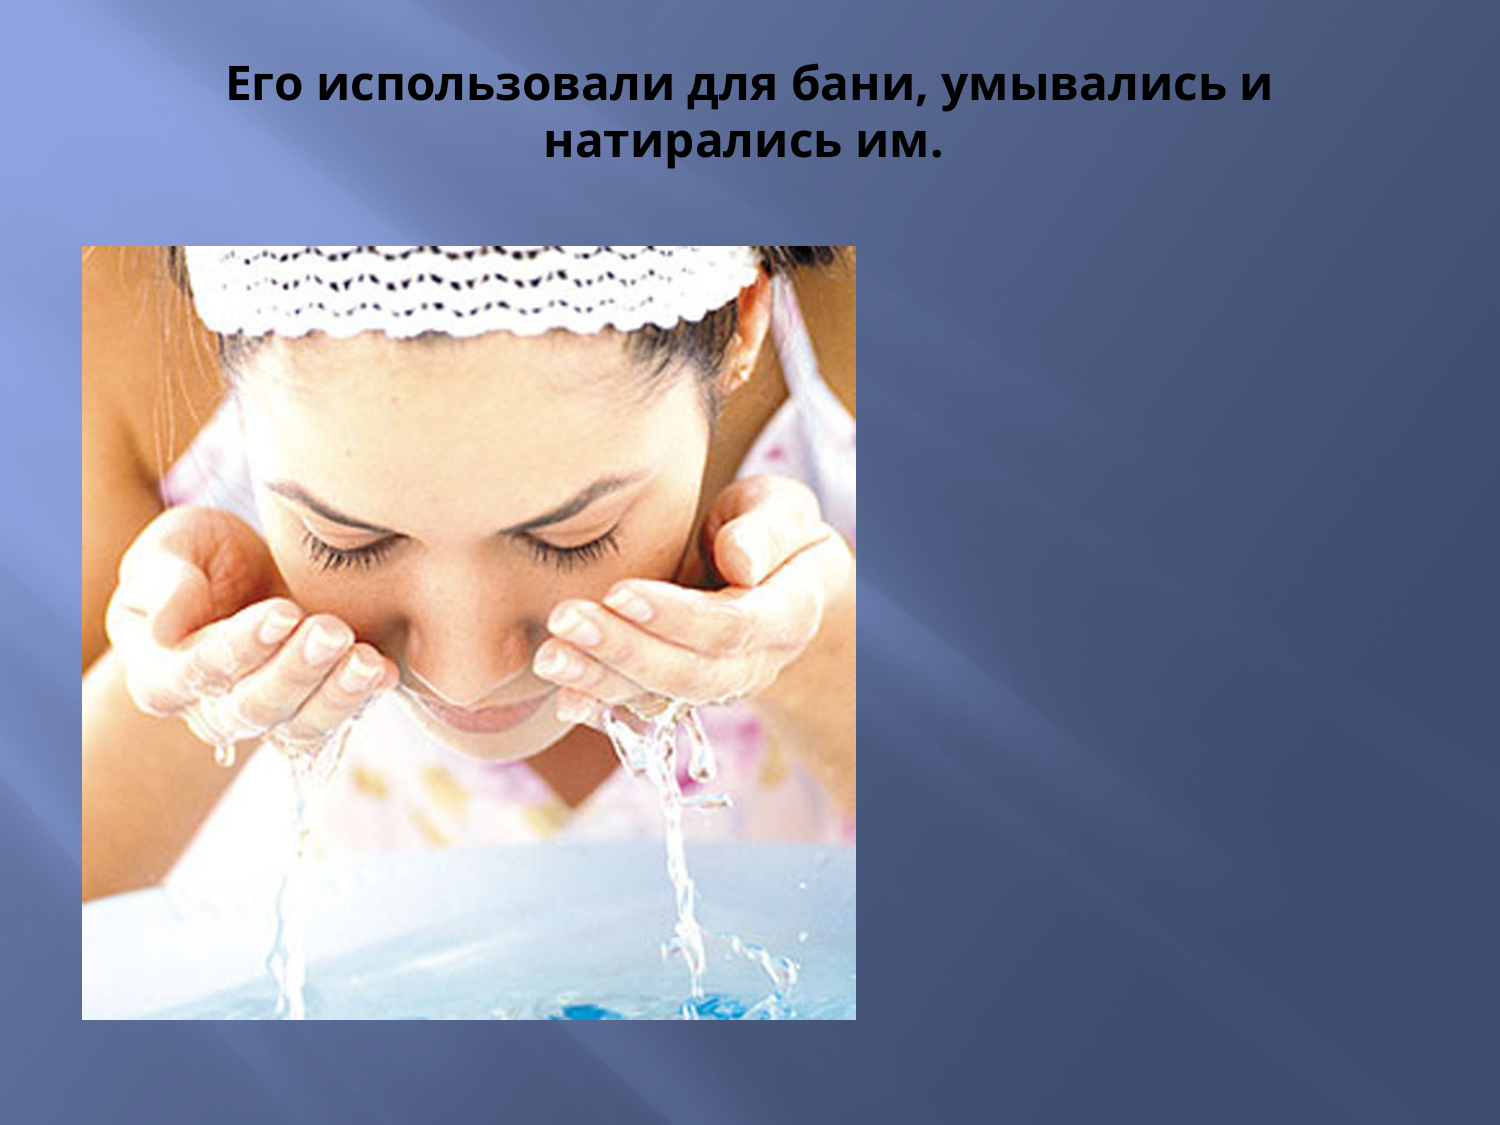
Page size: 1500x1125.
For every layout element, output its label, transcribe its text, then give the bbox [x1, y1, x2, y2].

title Его использовали для бани, умывались и натирались им. [75, 45, 1425, 233]
picture [81, 245, 856, 1020]
